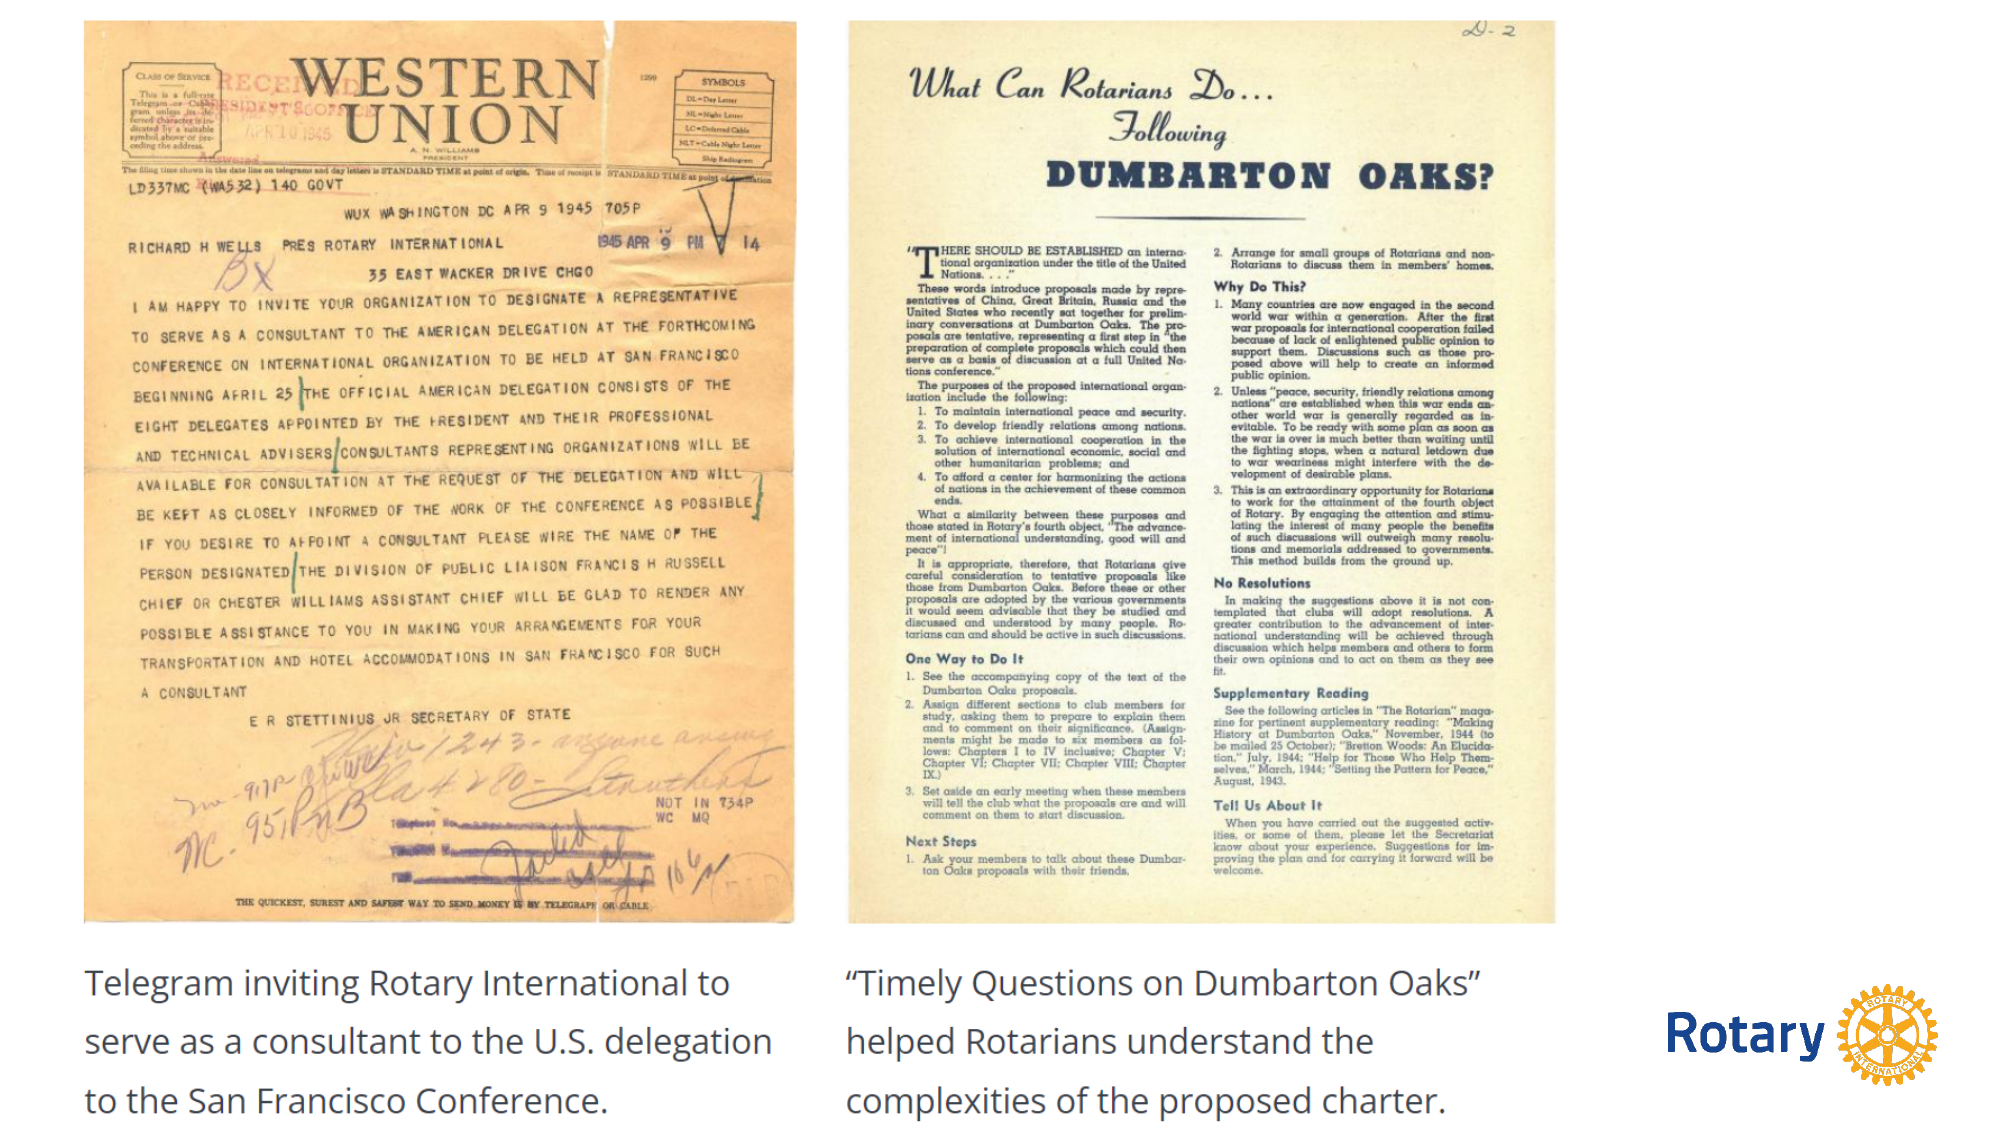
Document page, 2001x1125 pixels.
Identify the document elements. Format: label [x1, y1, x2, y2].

picture [1668, 984, 1938, 1086]
picture [66, 0, 1579, 1125]
